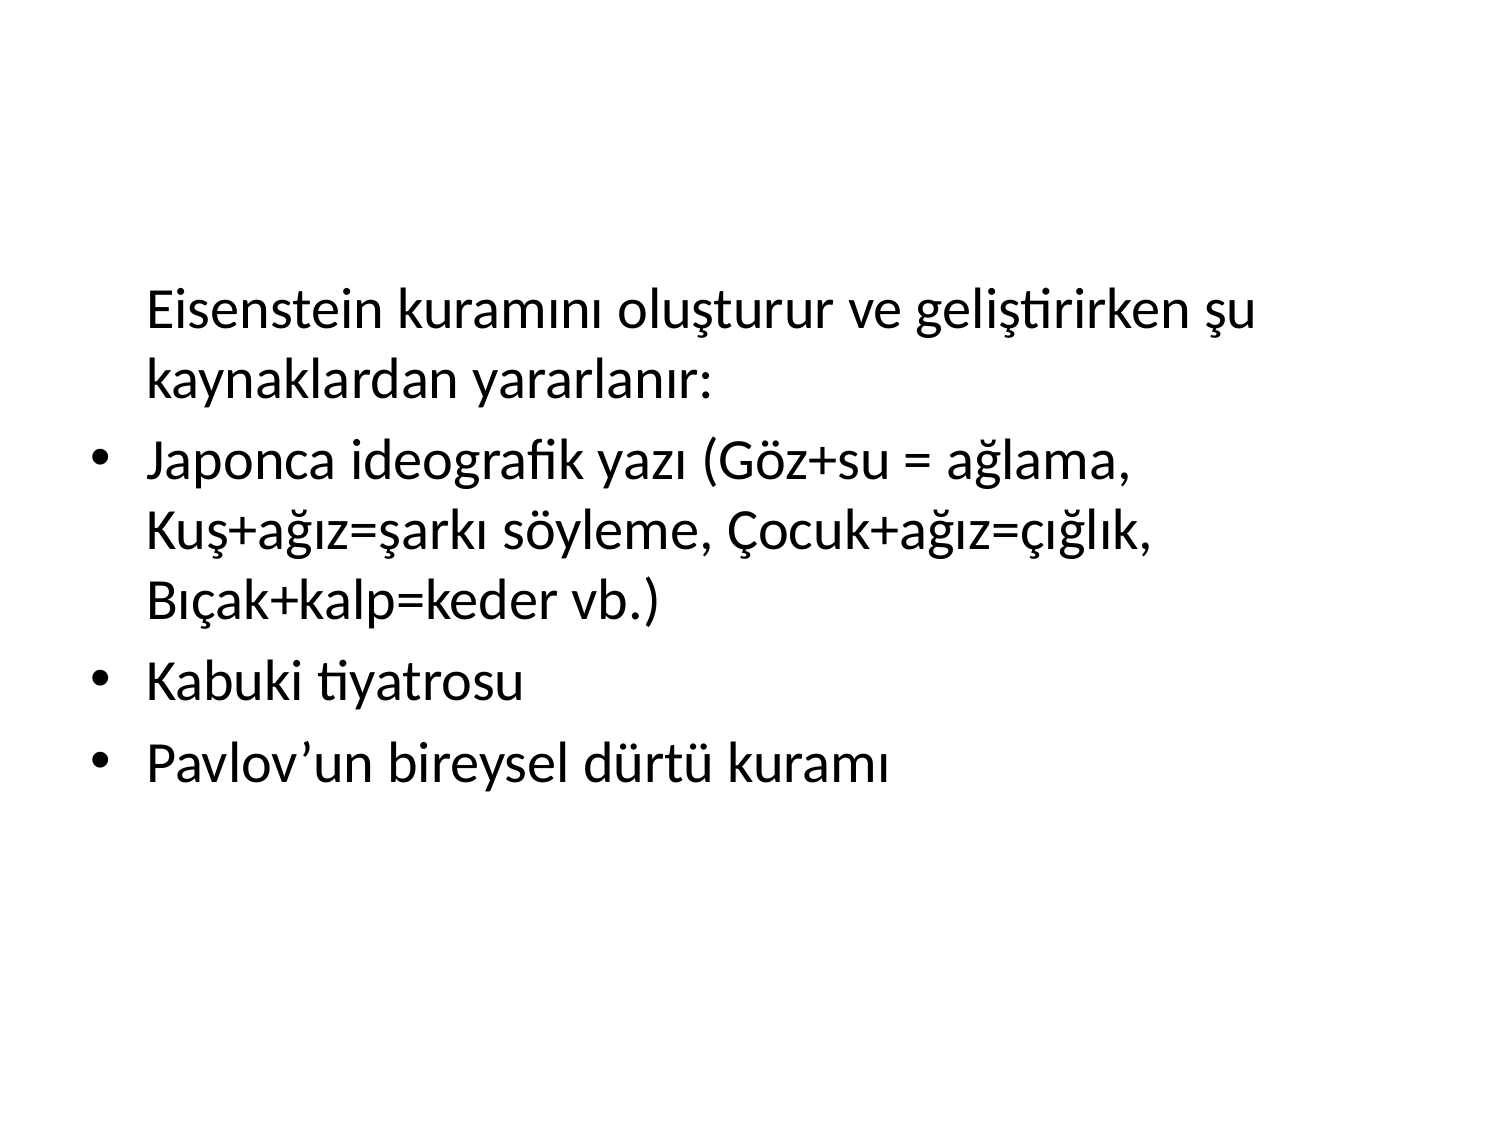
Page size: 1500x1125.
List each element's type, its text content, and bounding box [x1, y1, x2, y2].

list Eisenstein kuramını oluşturur ve geliştirirken şu kaynaklardan yararlanır: Japonca ideografik yazı (Göz+su = ağlama, Kuş+ağız=şarkı söyleme, Çocuk+ağız=çığlık, Bıçak+kalp=keder vb.) Kabuki tiyatrosu Pavlov’un bireysel dürtü kuramı [75, 262, 1425, 1005]
